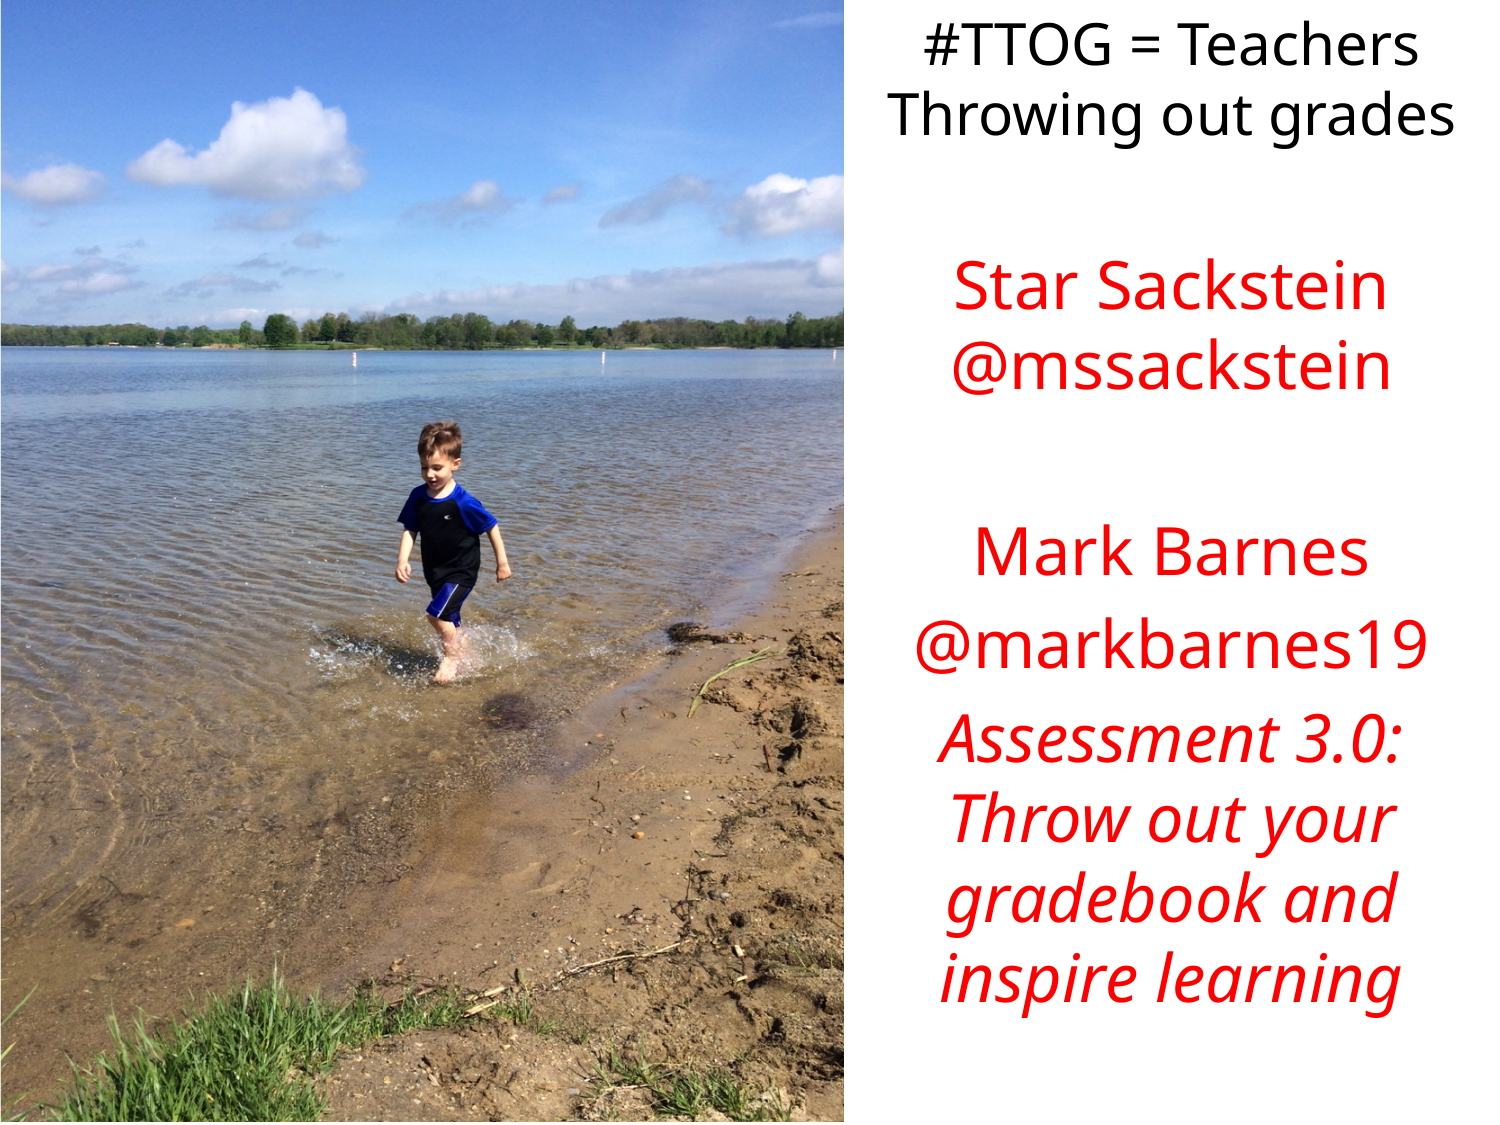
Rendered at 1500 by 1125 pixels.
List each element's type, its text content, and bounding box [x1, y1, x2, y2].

picture [0, 0, 985, 1121]
subtitle #TTOG = Teachers Throwing out grades Star Sackstein @mssackstein Mark Barnes @markbarnes19 Assessment 3.0: Throw out your gradebook and inspire learning [844, 0, 1500, 1122]
